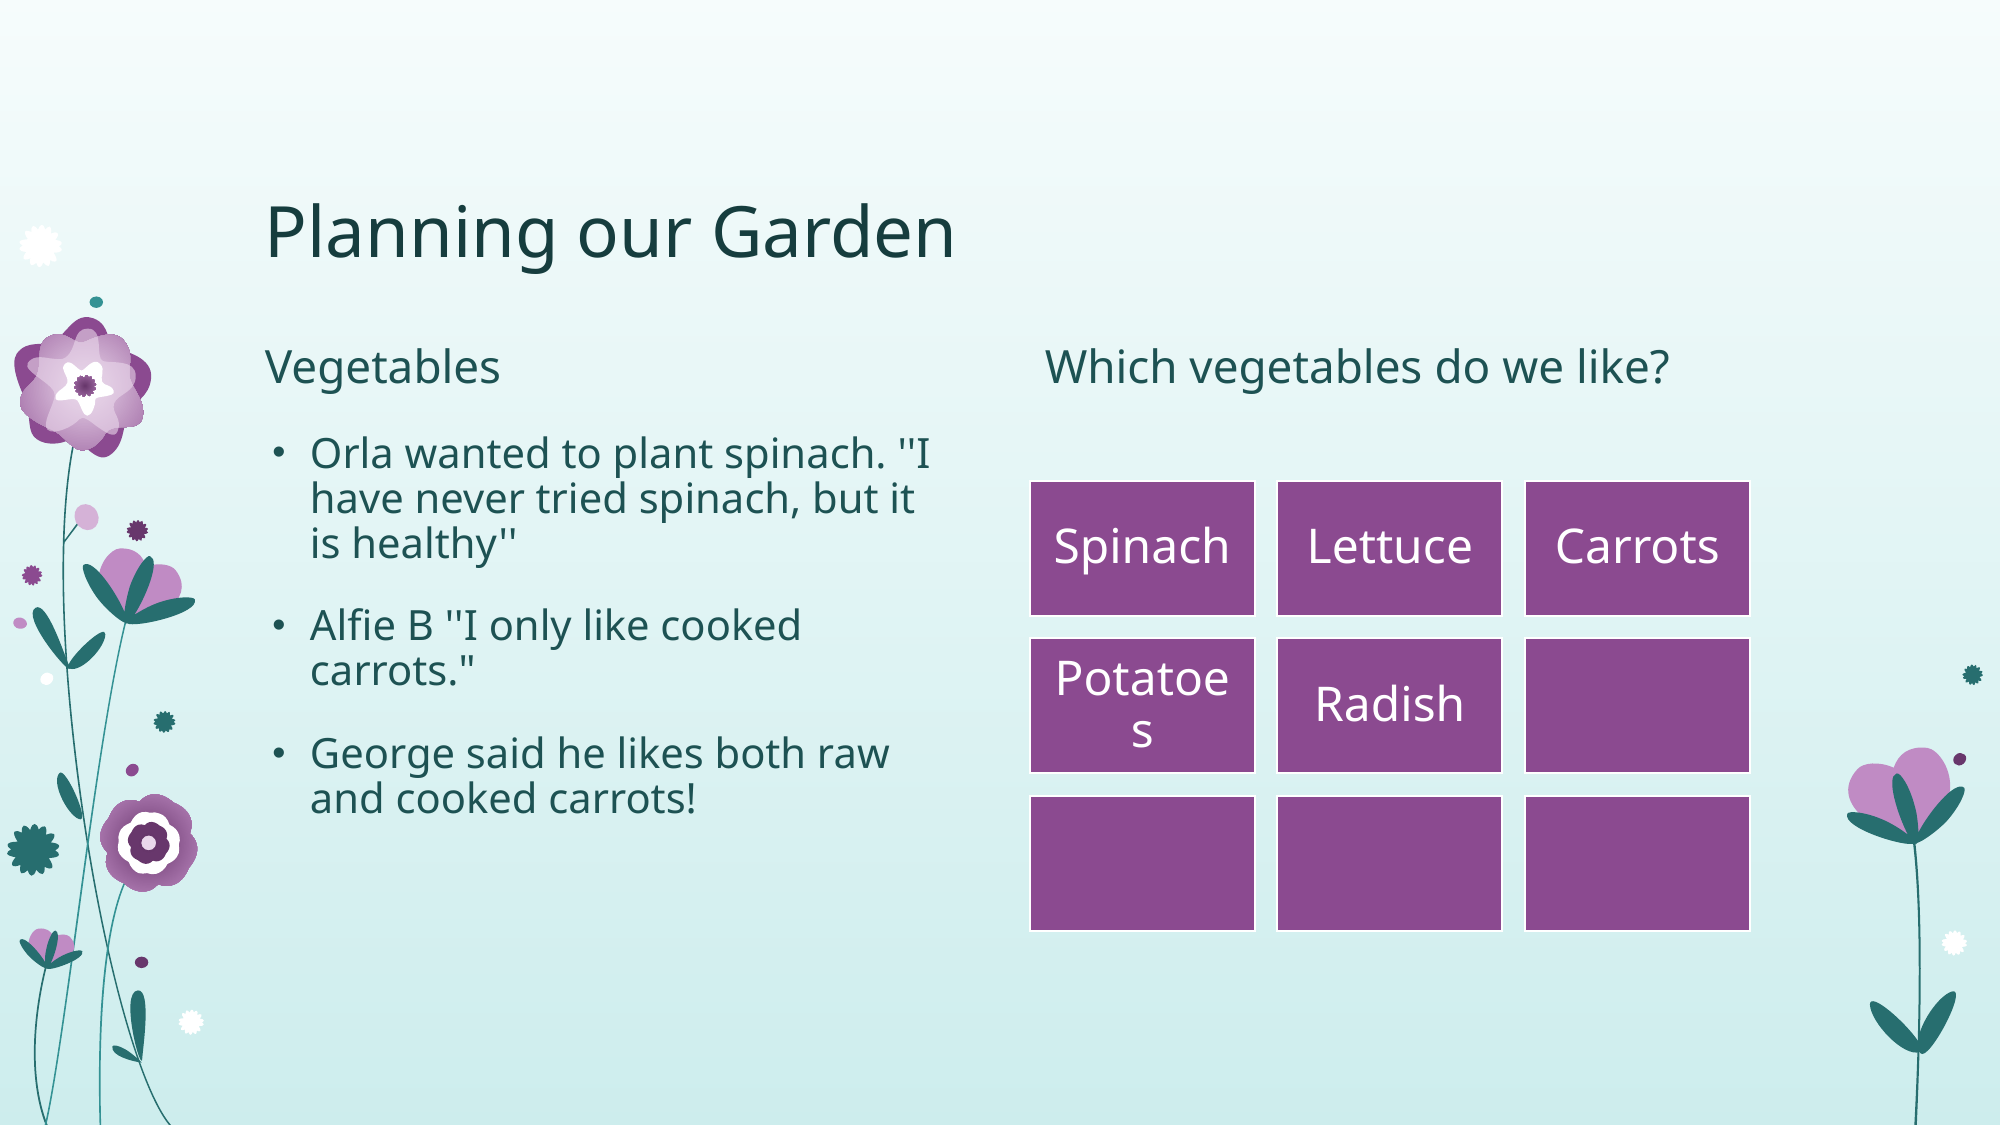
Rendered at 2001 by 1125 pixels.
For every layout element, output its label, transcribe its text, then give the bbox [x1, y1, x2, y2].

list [1029, 424, 1750, 988]
list Orla wanted to plant spinach. ''I have never tried spinach, but it is healthy'' Alfie B ''I only like cooked carrots." George said he likes both raw and cooked carrots! [249, 424, 970, 988]
list Which vegetables do we like? [1029, 312, 1750, 424]
title Planning our Garden [249, 92, 1750, 281]
list Vegetables [249, 312, 970, 424]
